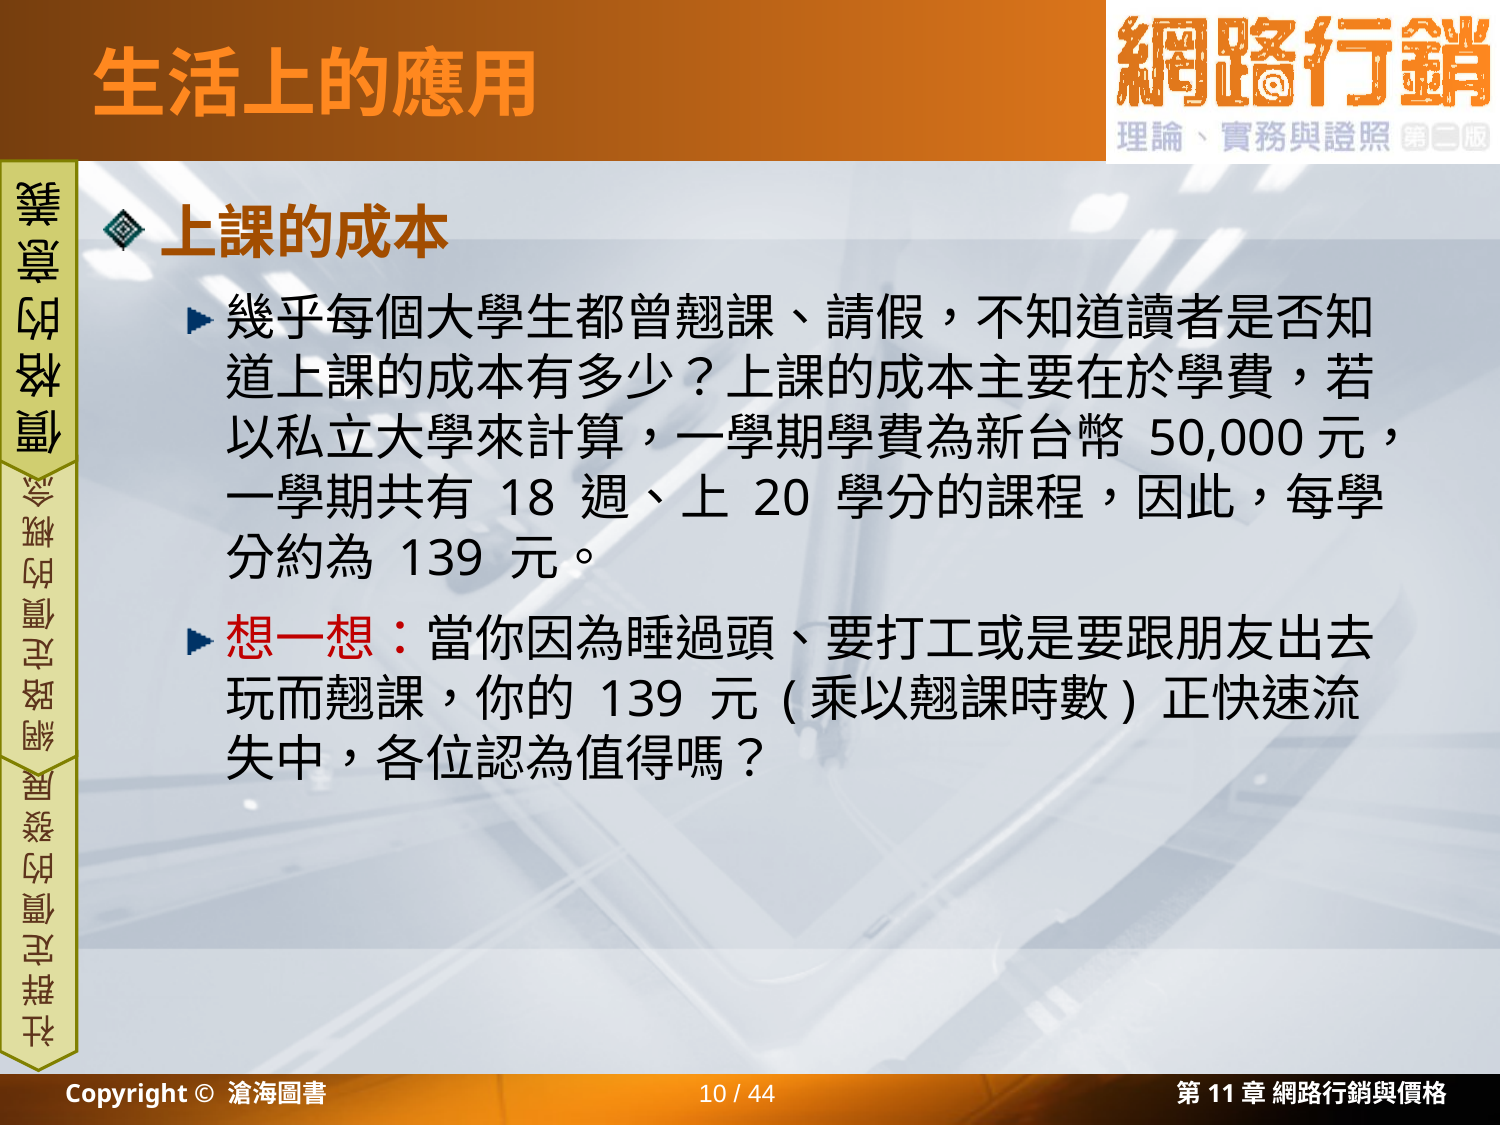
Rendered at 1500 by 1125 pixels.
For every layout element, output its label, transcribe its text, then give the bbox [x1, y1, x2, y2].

slide_number Copyright © 滄海圖書 [49, 1070, 501, 1119]
picture [0, 1074, 1500, 1125]
footer 第11章 網路行銷與價格 [1012, 1070, 1463, 1114]
picture [178, 619, 214, 655]
picture [178, 298, 214, 334]
list 上課的成本 幾乎每個大學生都曾翹課、請假，不知道讀者是否知道上課的成本有多少？上課的成本主要在於學費，若以私立大學來計算，一學期學費為新台幣 50,000元，一學期共有 18 週、上 20 學分的課程，因此，每學分約為 139 元。 想一想：當你因為睡過頭、要打工或是要跟朋友出去玩而翹課，你的 139 元 (乘以翹課時數) 正快速流失中，各位認為值得嗎？ [88, 187, 1426, 1051]
text_box 網路定價的概念 [0, 461, 77, 776]
title 生活上的應用 [76, 0, 1176, 162]
picture [103, 209, 145, 251]
text_box 社群定價的發展 [0, 757, 77, 1071]
text_box 價格的意義 [0, 160, 77, 480]
slide_number 10 / 44 [562, 1070, 913, 1114]
picture [1106, 0, 1500, 164]
